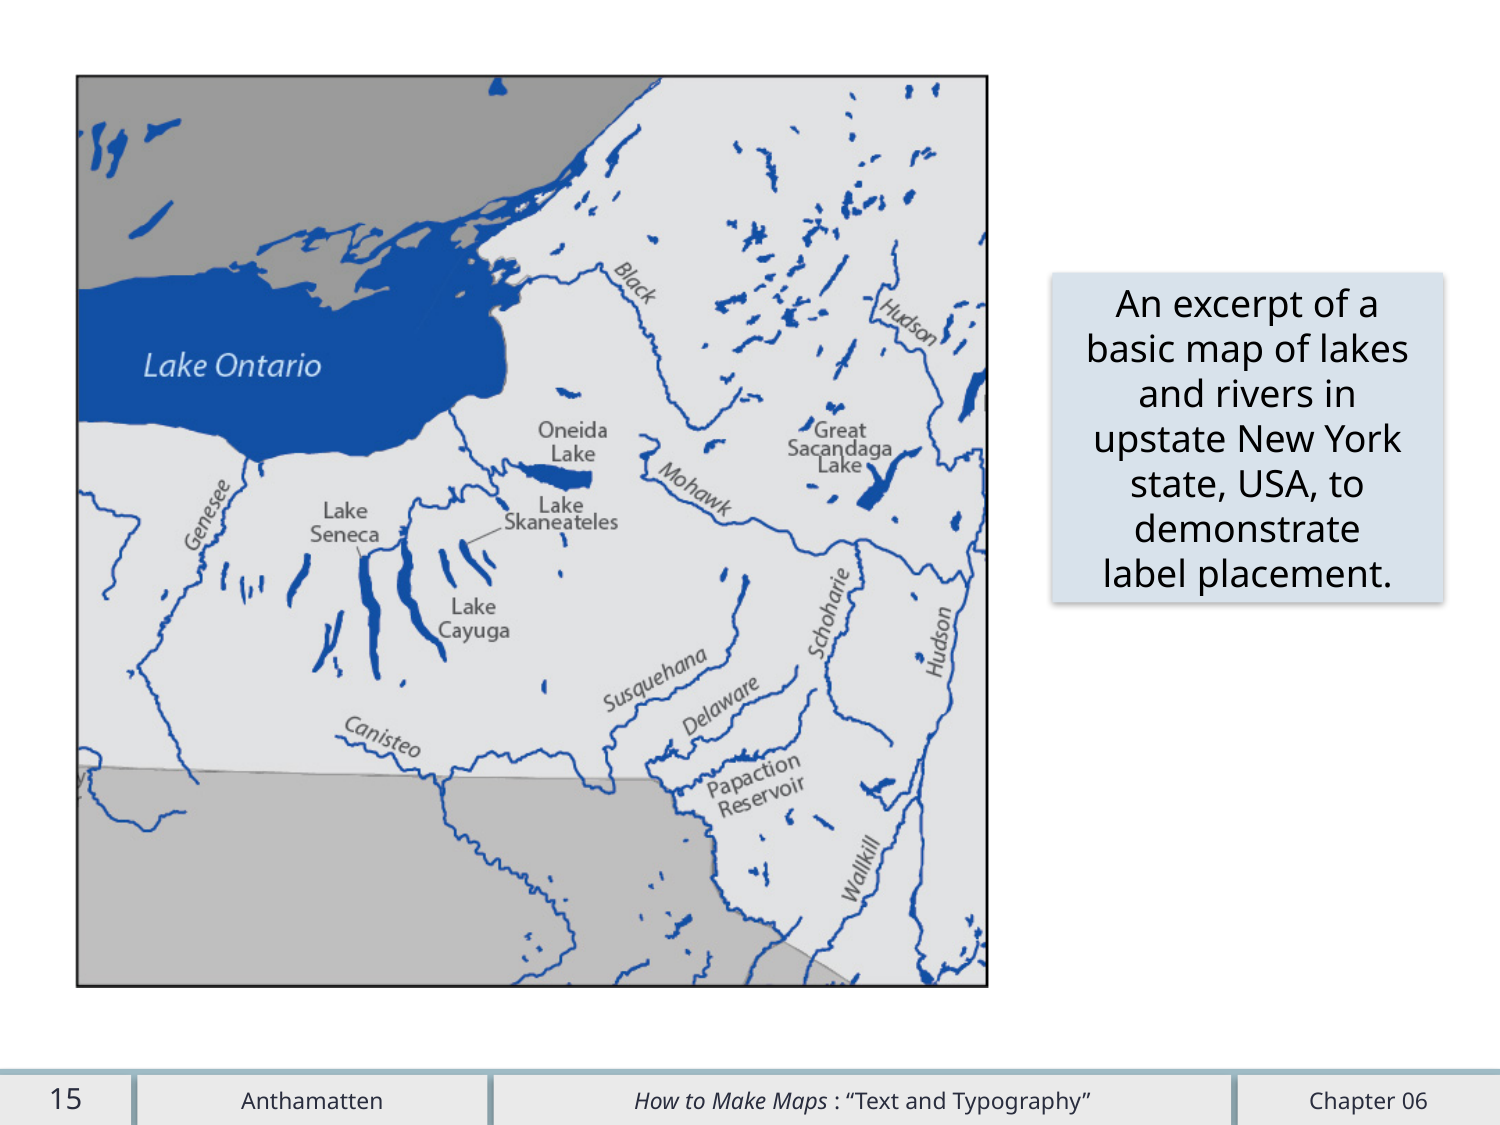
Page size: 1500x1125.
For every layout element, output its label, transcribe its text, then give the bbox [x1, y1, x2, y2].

text_box An excerpt of a basic map of lakes and rivers in upstate New York state, USA, to demonstrate label placement. [1052, 272, 1443, 603]
picture [74, 74, 990, 989]
text_box Anthamatten [137, 1074, 488, 1125]
slide_number 14 [0, 1074, 132, 1125]
text_box Chapter 06 [1237, 1074, 1500, 1125]
footer How to Make Maps : “Text and Typography” [493, 1074, 1232, 1125]
